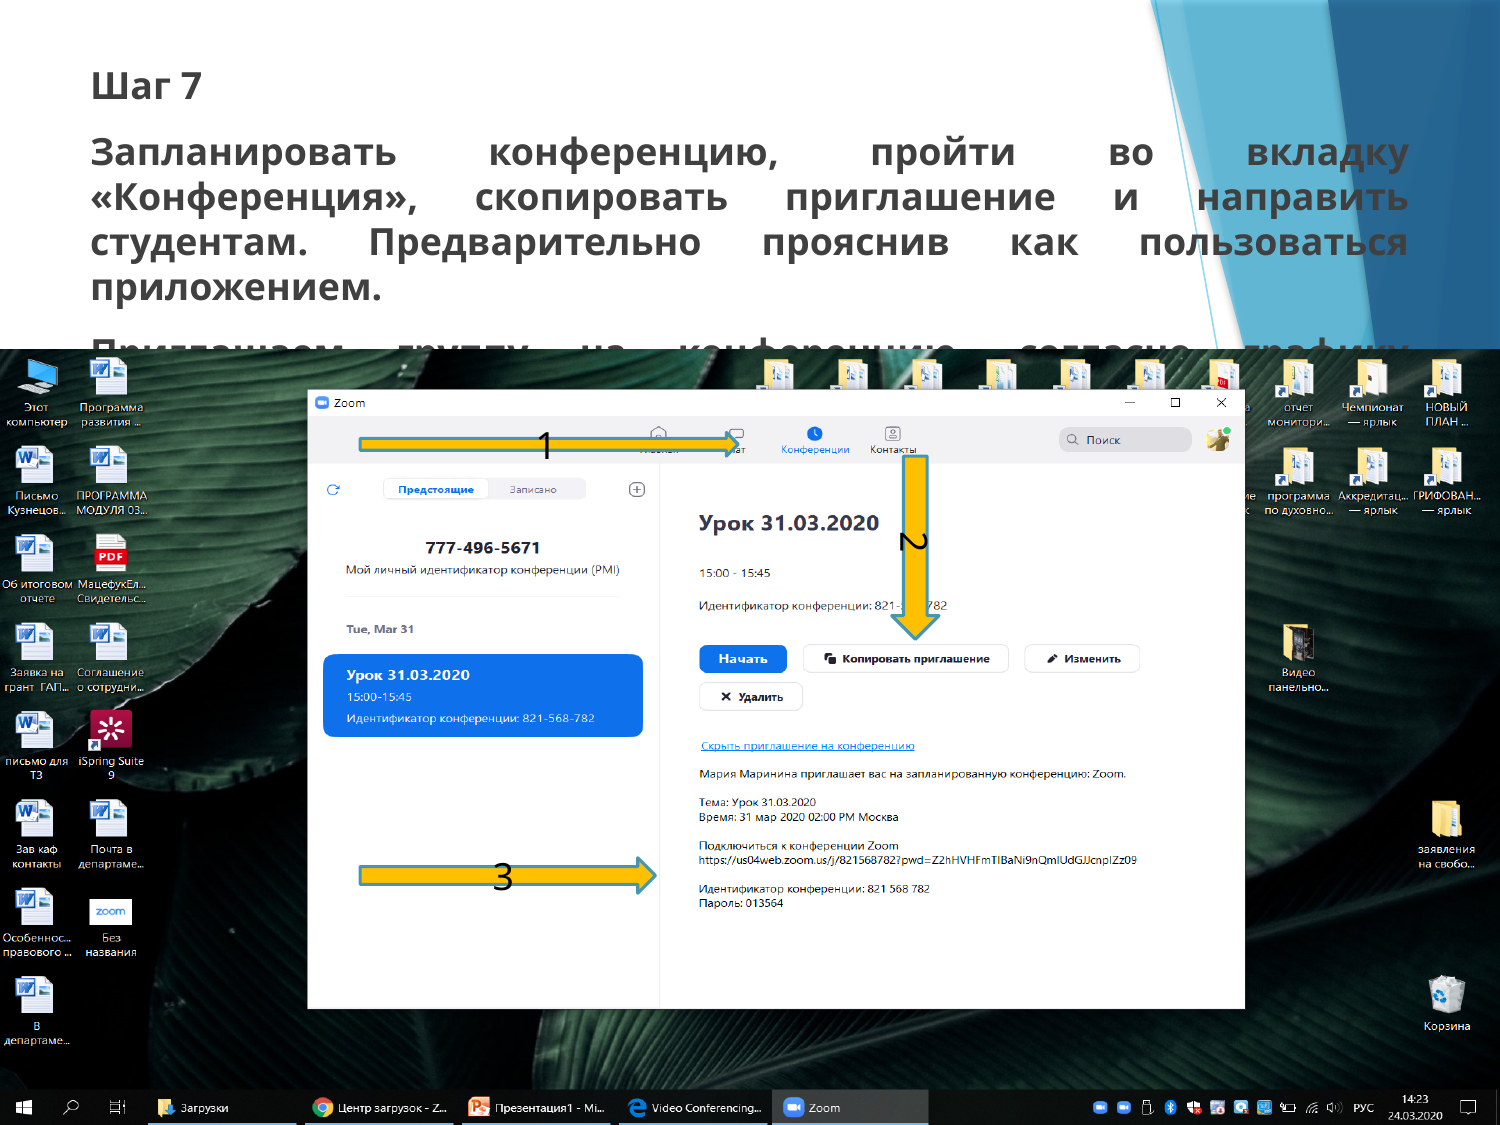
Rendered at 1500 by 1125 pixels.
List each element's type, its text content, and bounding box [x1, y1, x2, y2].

picture [0, 349, 1500, 1125]
list Шаг 7 Запланировать конференцию, пройти во вкладку «Конференция», скопировать приглашение и направить студентам. Предварительно прояснив как пользоваться приложением. Приглашаем группу на конференцию, согласно графику проведения [75, 54, 1425, 348]
